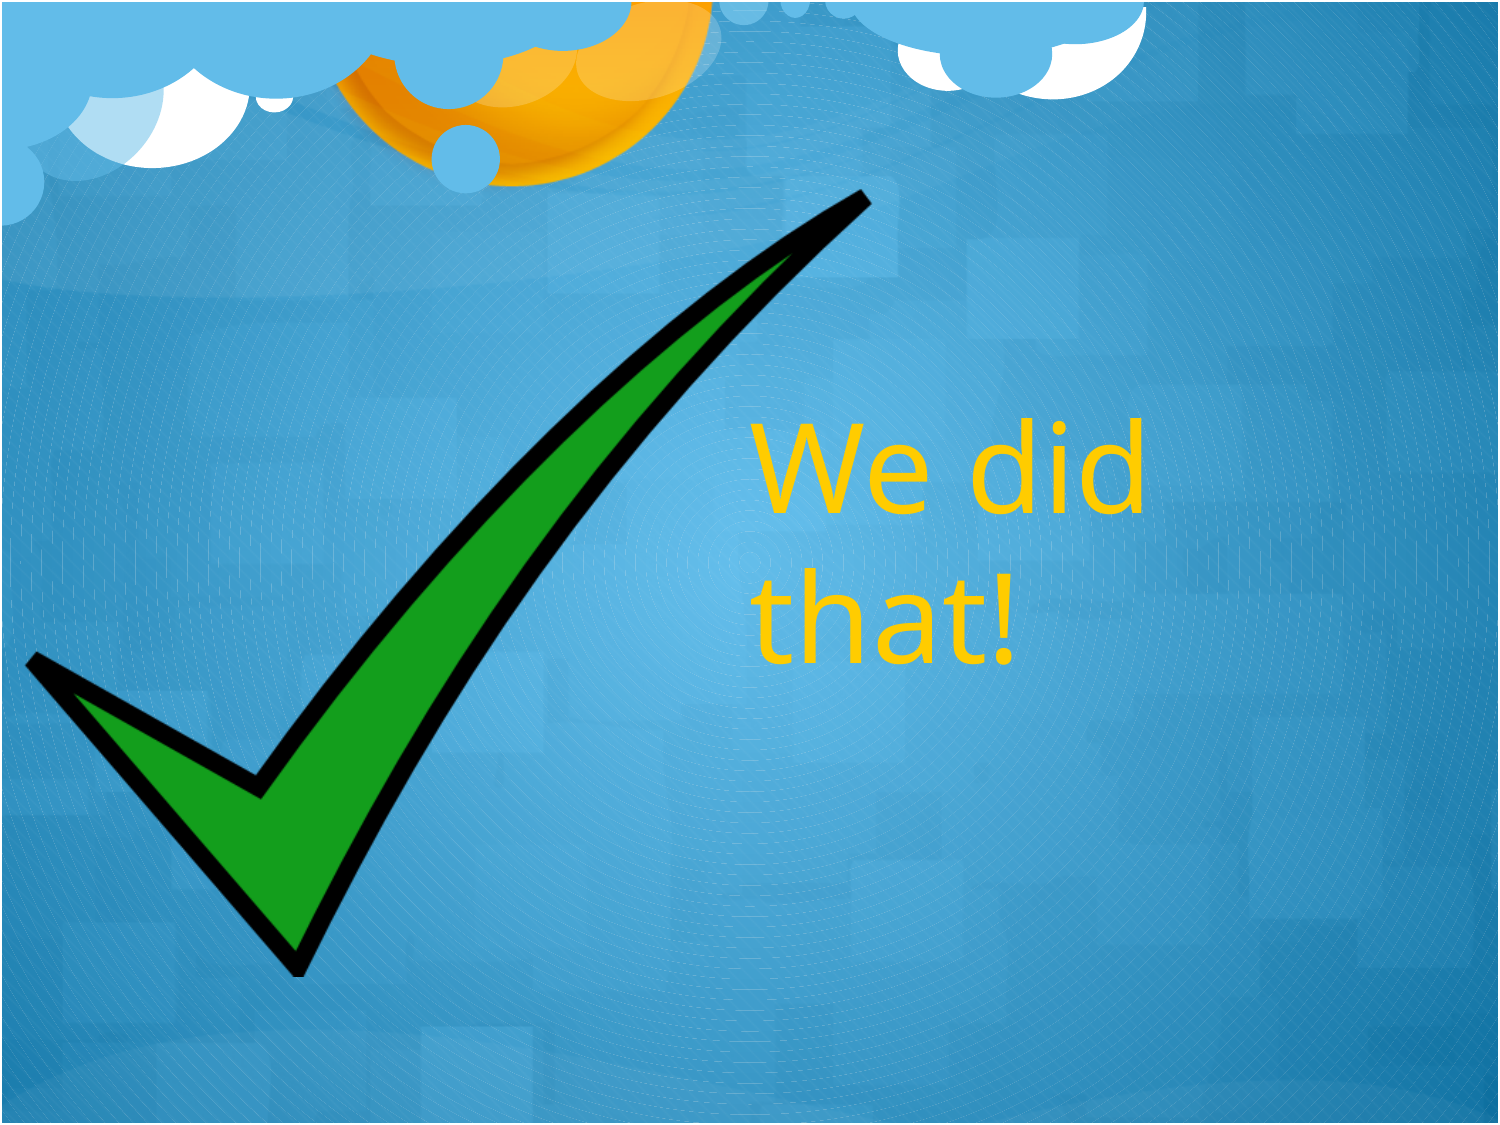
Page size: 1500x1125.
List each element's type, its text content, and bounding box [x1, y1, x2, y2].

picture [2, 2, 1498, 1123]
text_box We did that! [890, 380, 1375, 696]
